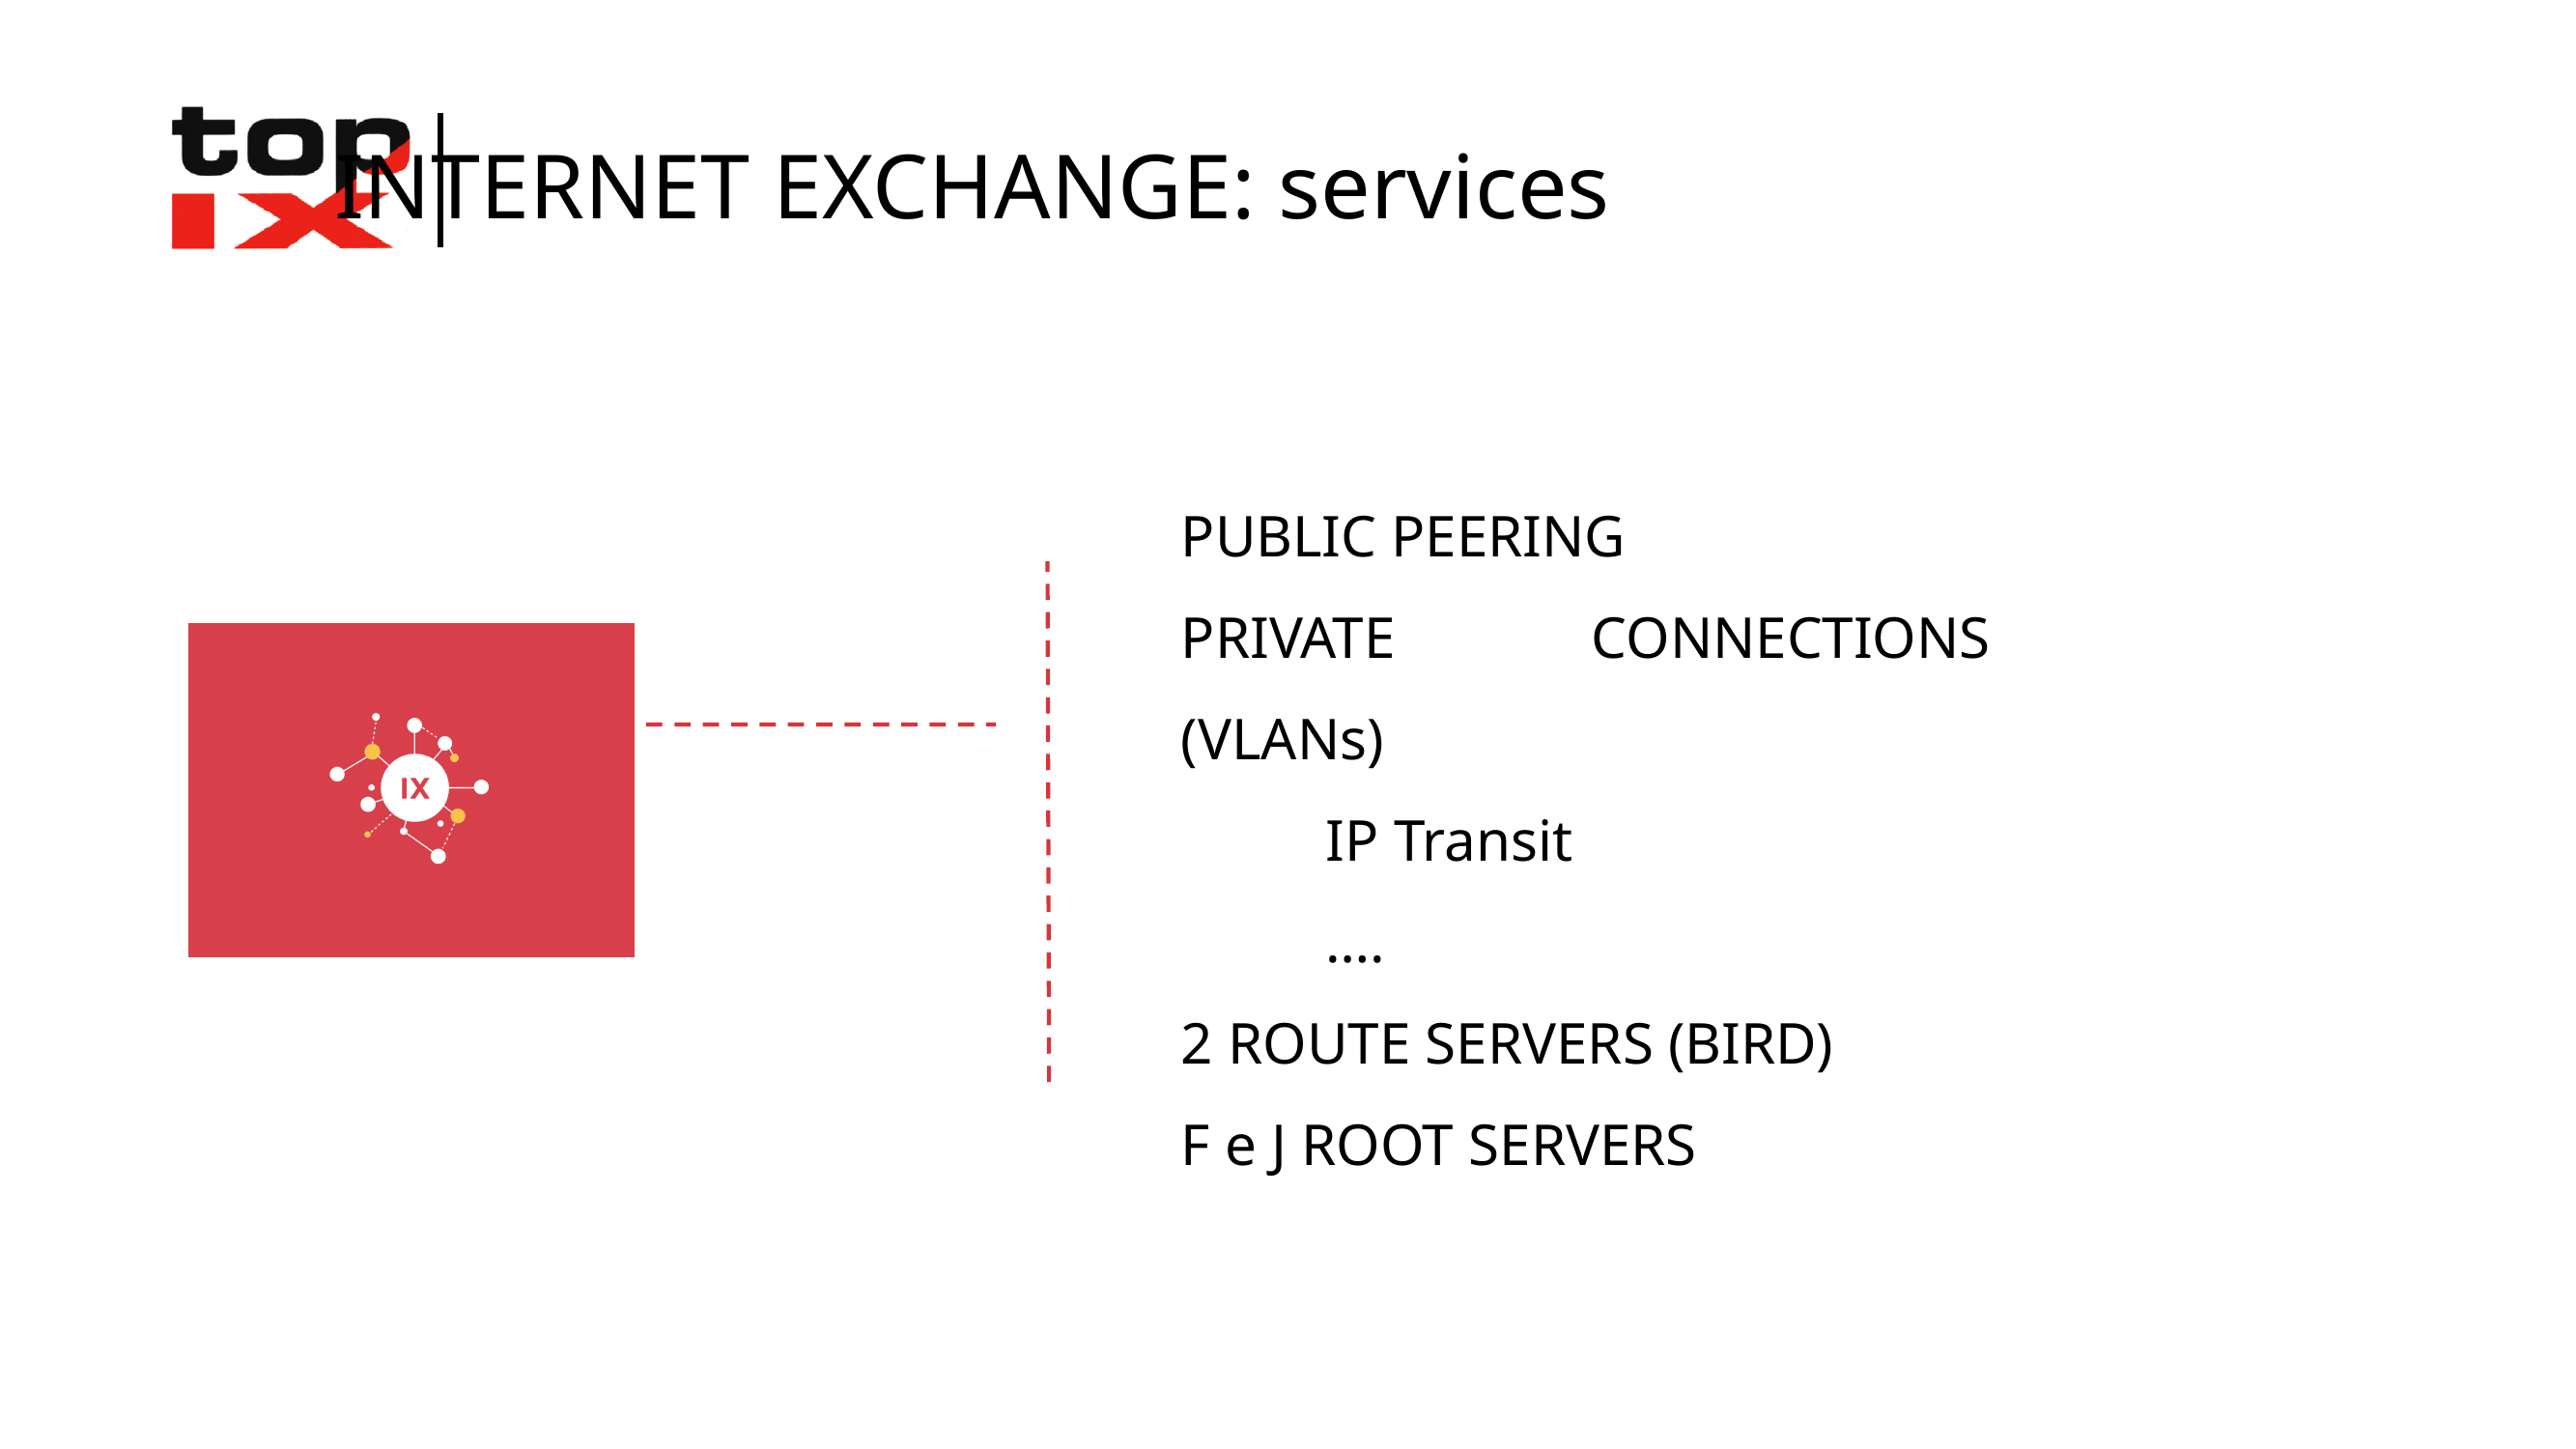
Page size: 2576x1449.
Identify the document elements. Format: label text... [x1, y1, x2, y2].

text_box INTERNET EXCHANGE: services [420, 122, 1620, 244]
text_box PUBLIC PEERING PRIVATE CONNECTIONS (VLANs) IP Transit …. 2 ROUTE SERVERS (BIRD) F e J ROOT SERVERS [1173, 459, 1999, 1185]
picture [164, 58, 415, 308]
picture [188, 622, 635, 957]
